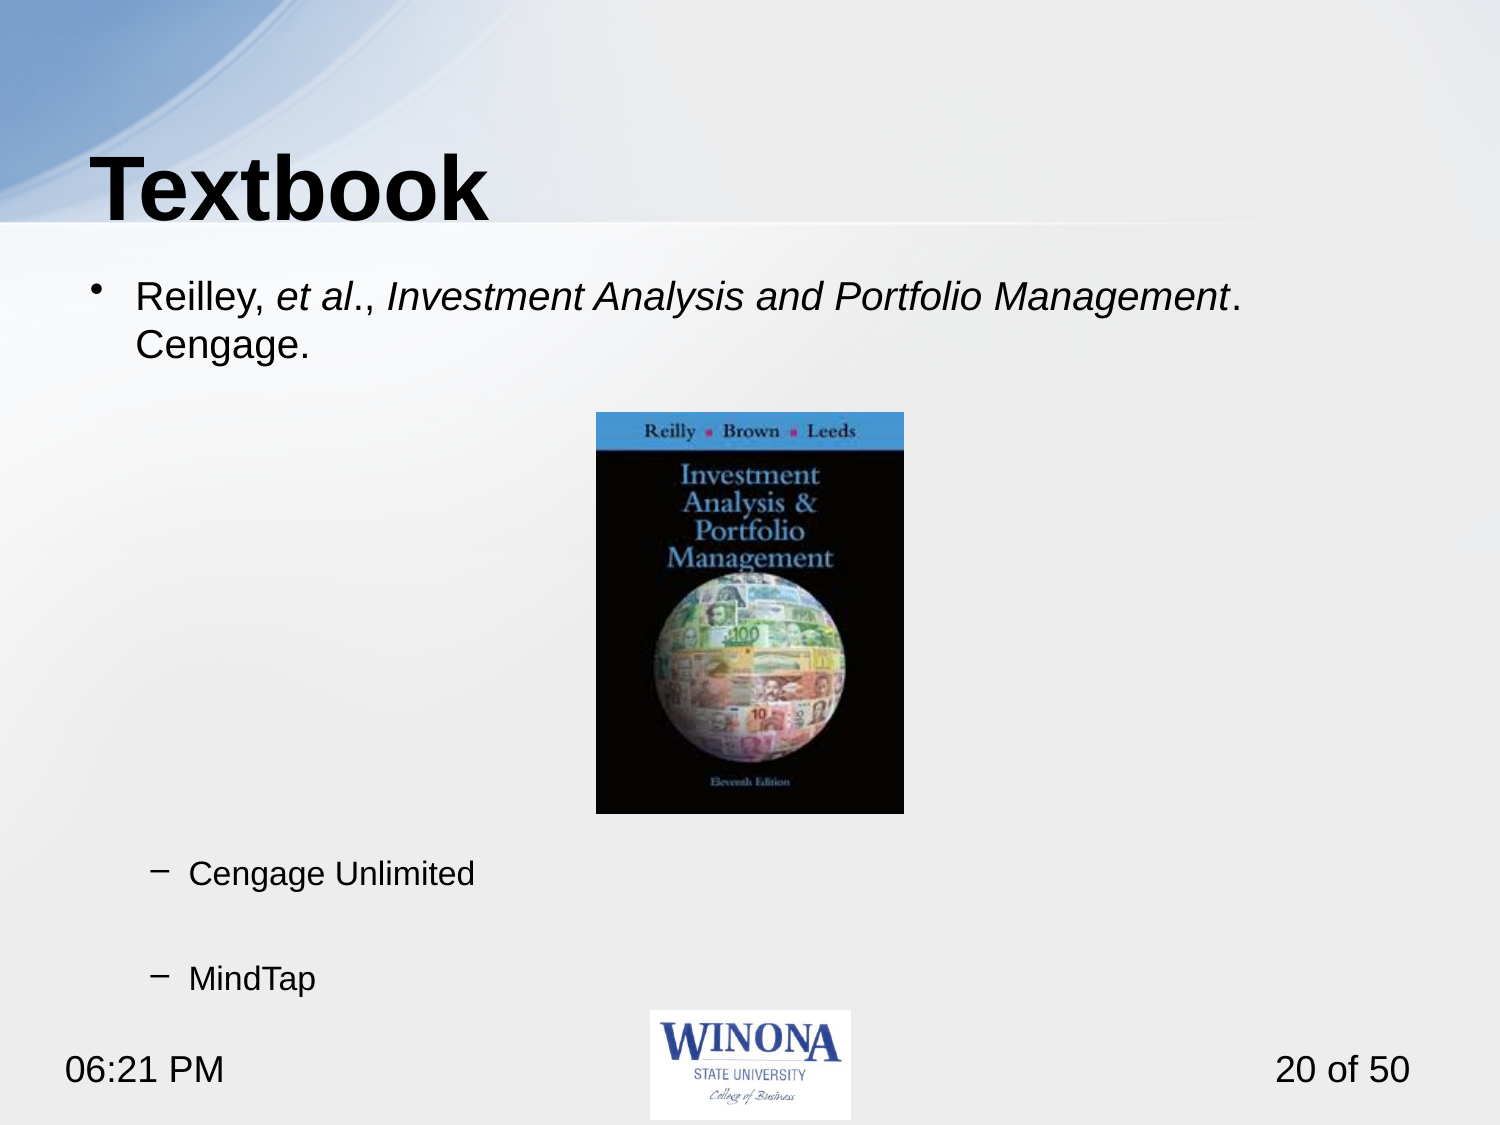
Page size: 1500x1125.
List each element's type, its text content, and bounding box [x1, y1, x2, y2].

picture [0, 0, 1500, 1125]
list Reilley, et al., Investment Analysis and Portfolio Management. Cengage. Cengage Unlimited MindTap [75, 262, 1426, 1005]
title Textbook [75, 58, 1425, 247]
